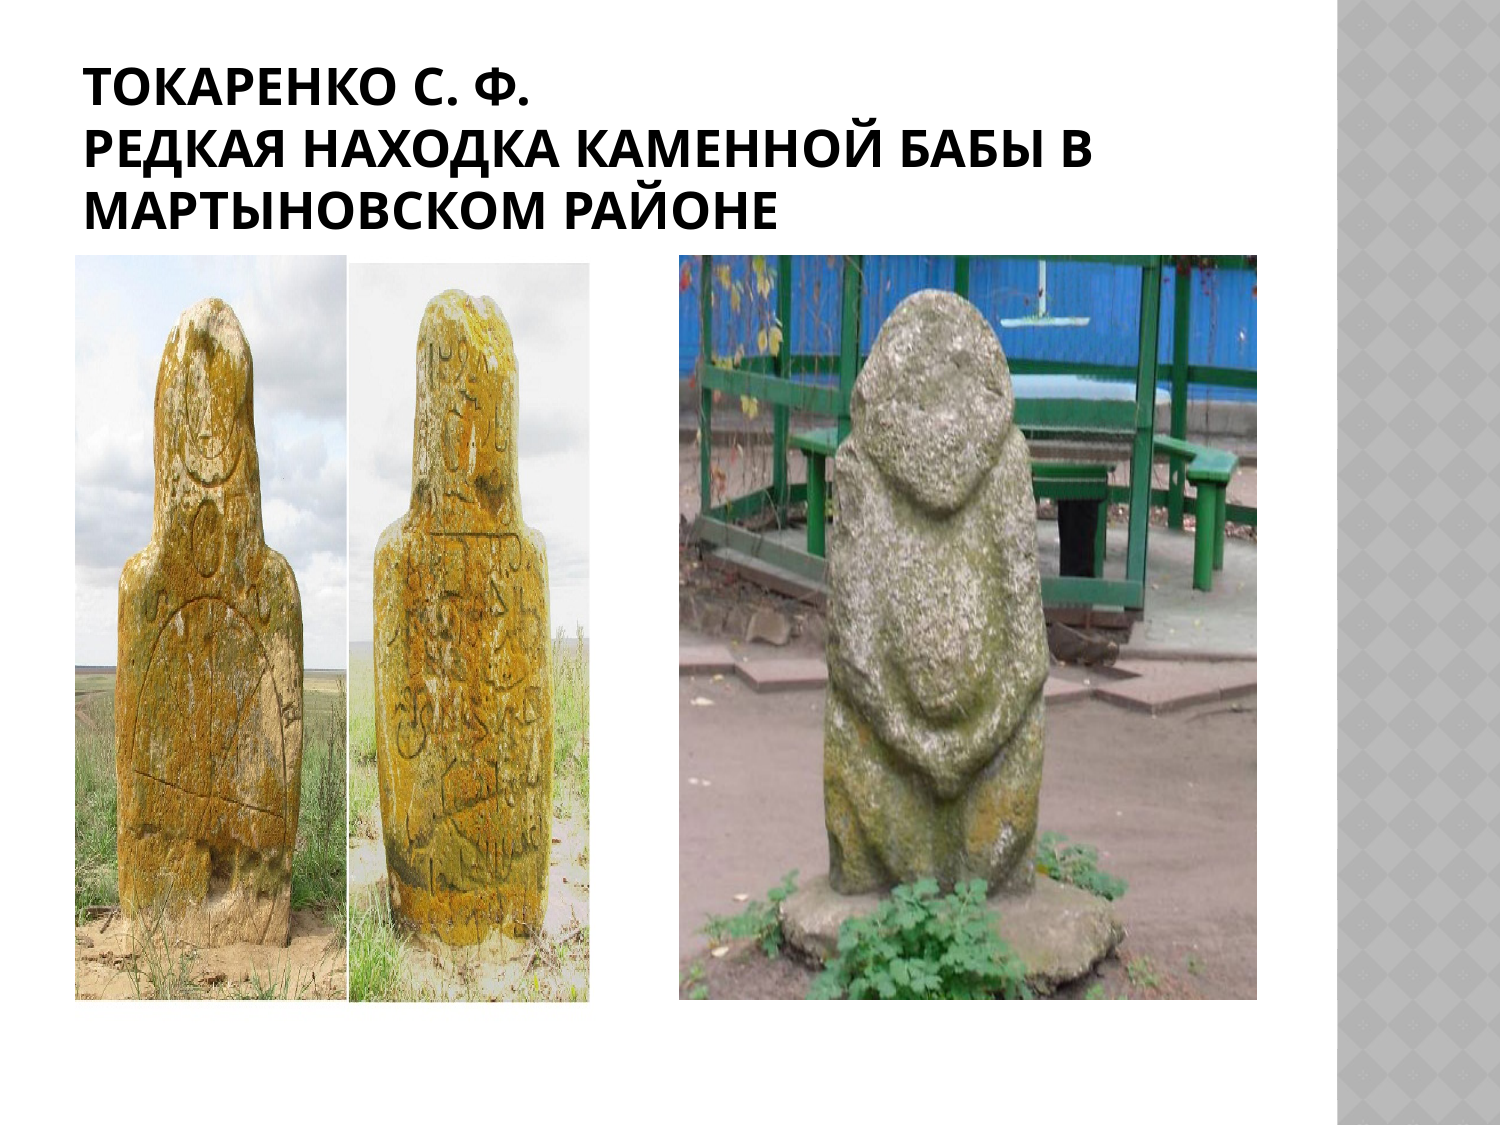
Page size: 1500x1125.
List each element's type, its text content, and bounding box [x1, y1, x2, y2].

title Токаренко С. Ф. Редкая находка каменной бабы в Мартыновском районе [75, 52, 1263, 240]
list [678, 254, 1258, 1000]
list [74, 254, 654, 1125]
